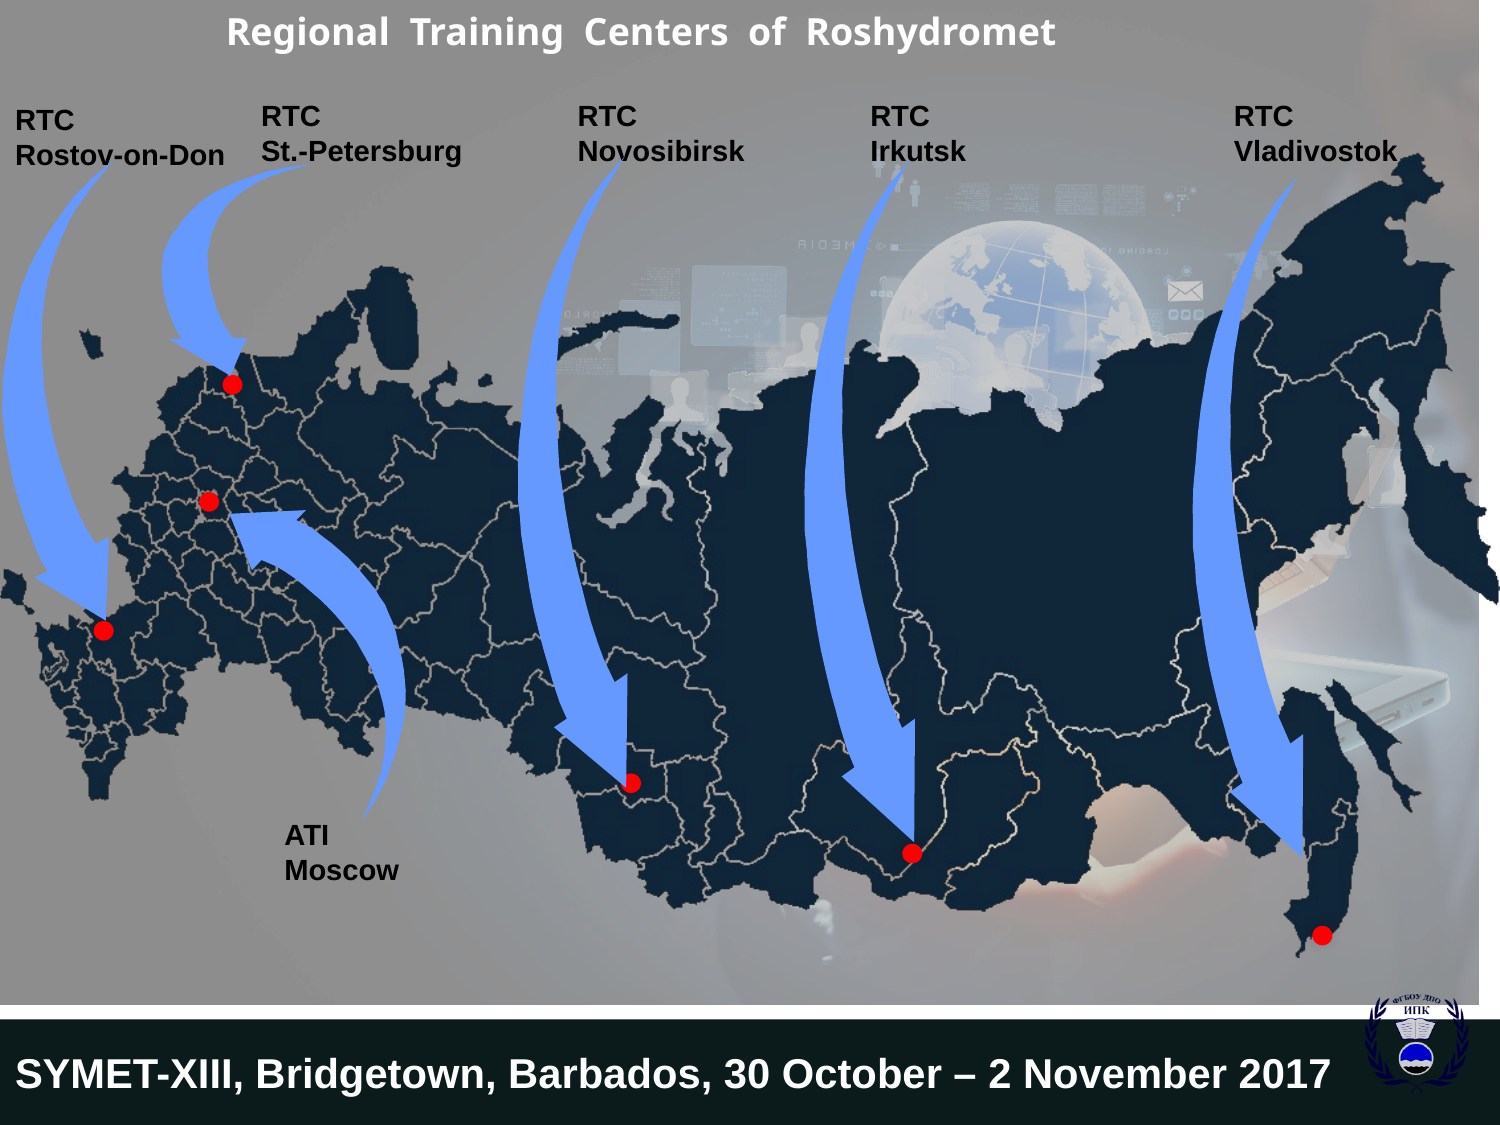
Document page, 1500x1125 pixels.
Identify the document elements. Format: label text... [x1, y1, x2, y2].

text_box RTC Vladivostok [1482, 89, 1489, 150]
picture [0, 0, 1500, 1106]
text_box SYMET-XIII, Bridgetown, Barbados, 30 October – 2 November 2017 [0, 1019, 1500, 1125]
